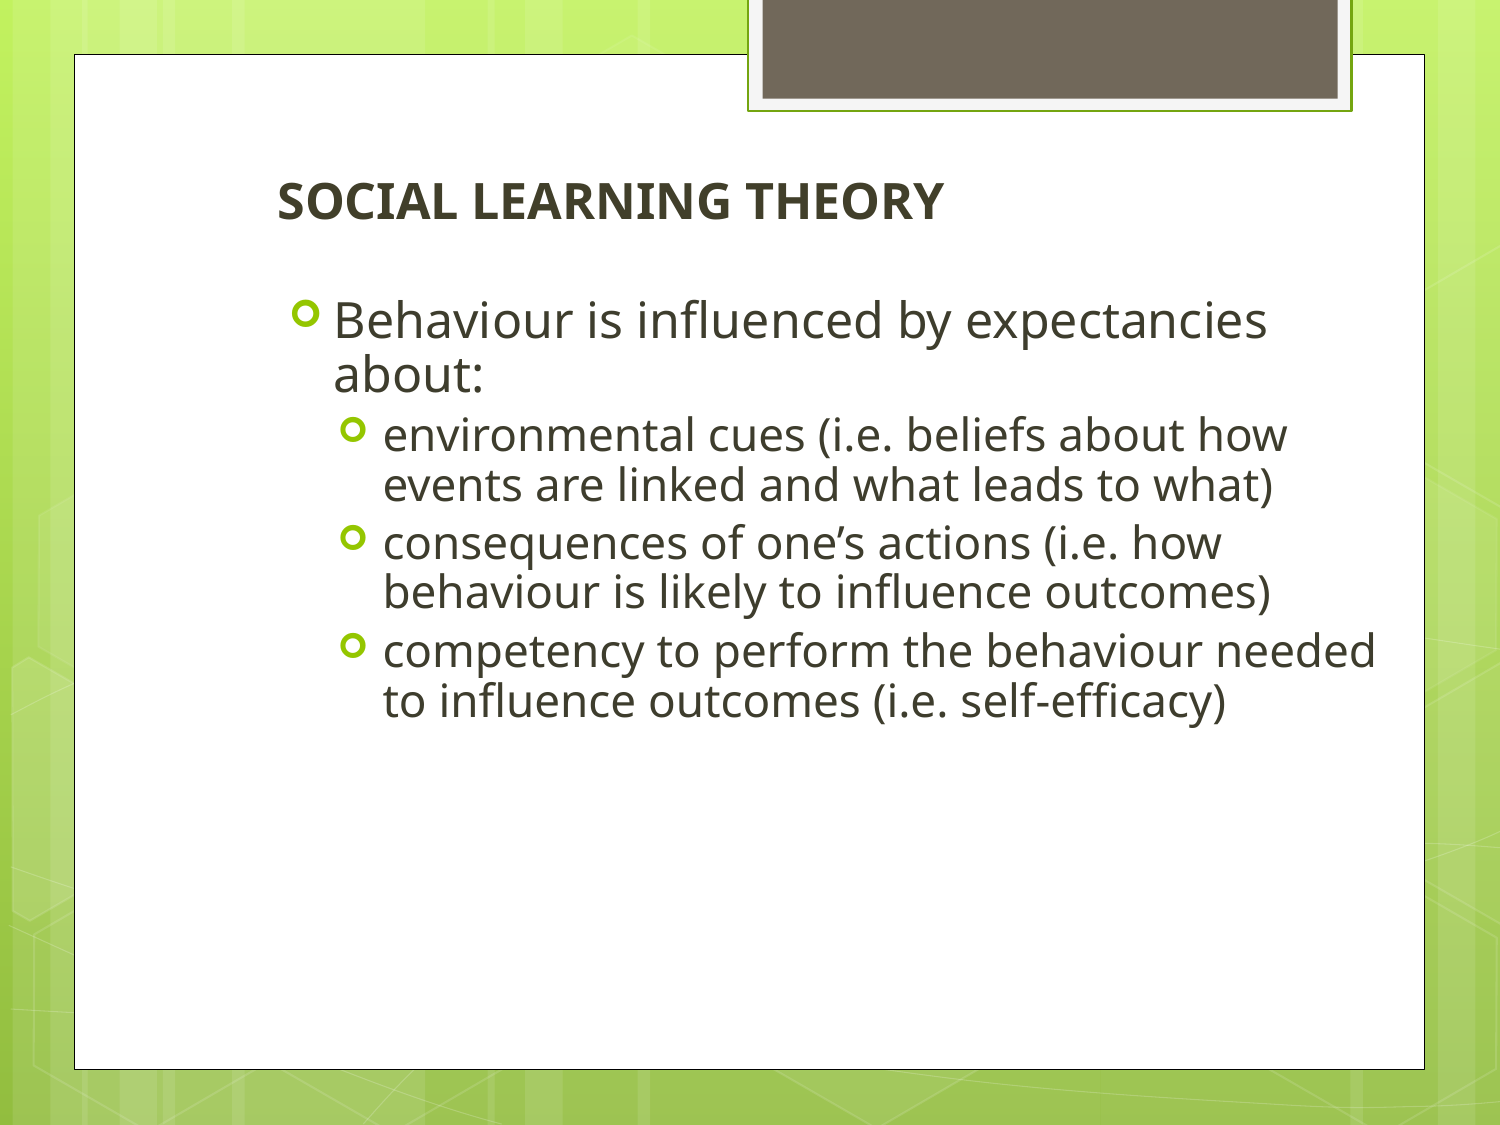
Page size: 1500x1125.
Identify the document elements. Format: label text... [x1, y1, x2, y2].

list Behaviour is influenced by expectancies about: environmental cues (i.e. beliefs about how events are linked and what leads to what) consequences of one’s actions (i.e. how behaviour is likely to influence outcomes) competency to perform the behaviour needed to influence outcomes (i.e. self-efficacy) [262, 287, 1425, 975]
title SOCIAL LEARNING THEORY [262, 162, 1400, 238]
